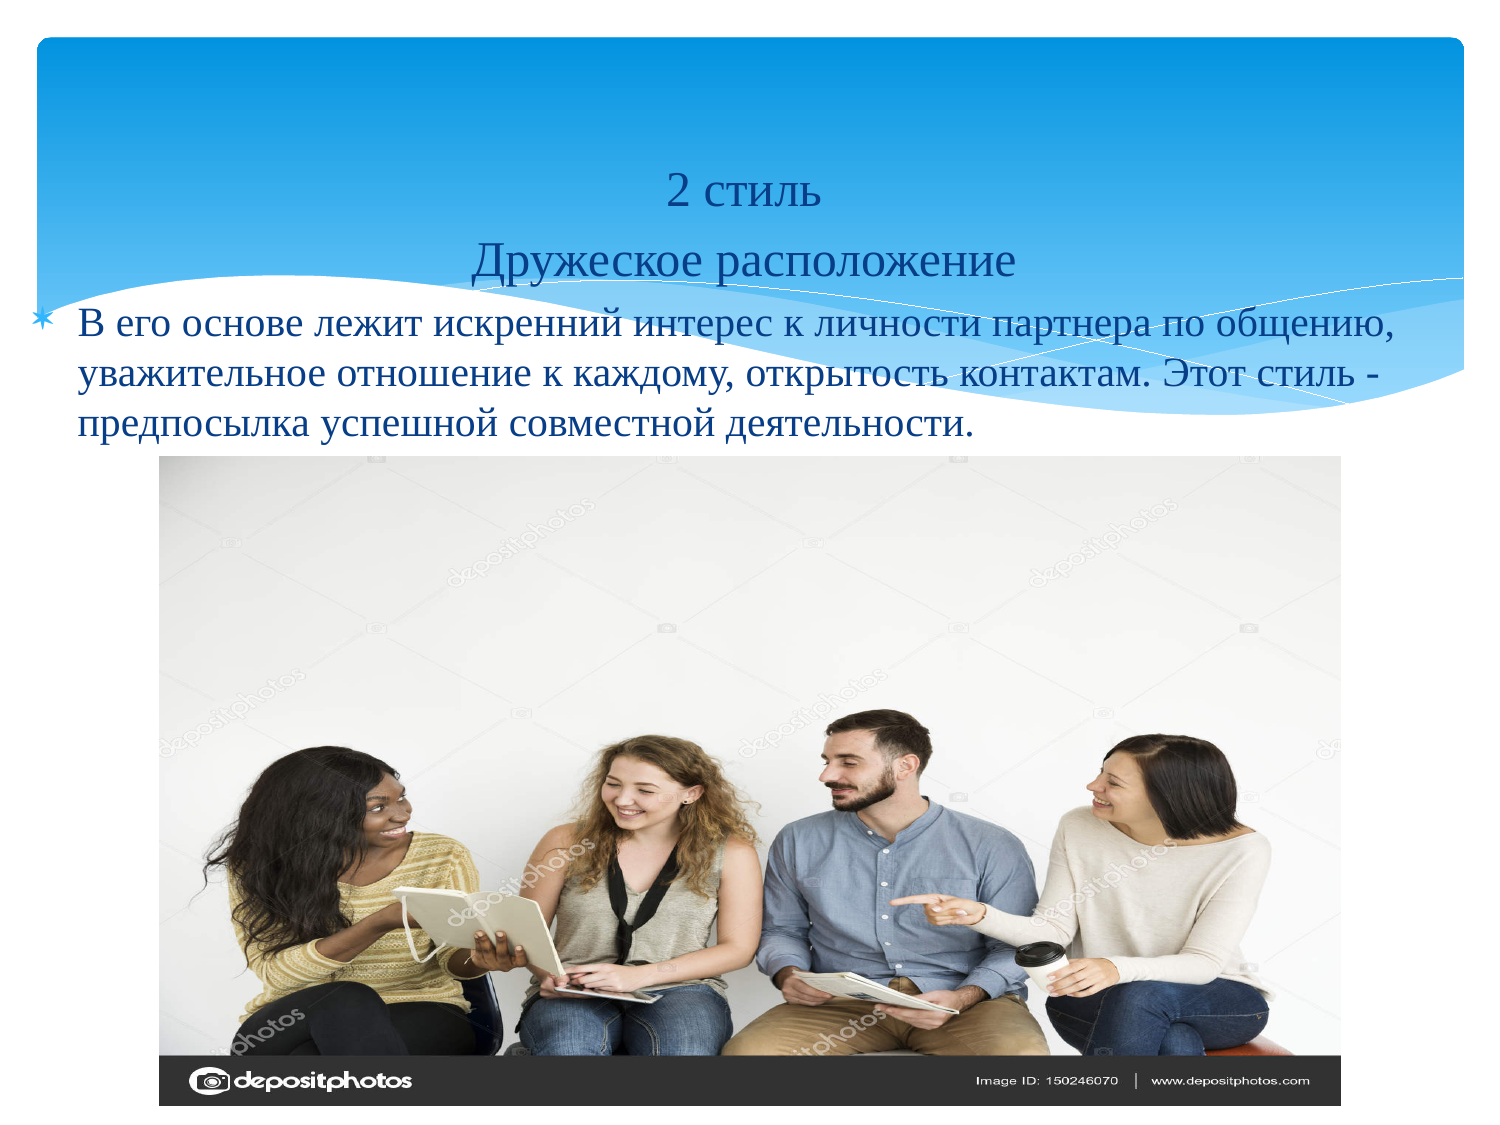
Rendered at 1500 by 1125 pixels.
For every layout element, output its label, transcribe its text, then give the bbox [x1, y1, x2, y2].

picture [159, 455, 1341, 1107]
list 2 стиль Дружеское расположение В его основе лежит искренний интерес к личности партнера по общению, уважительное отношение к каждому, открытость контактам. Этот стиль - предпосылка успешной совместной деятельности. [17, 149, 1471, 1071]
